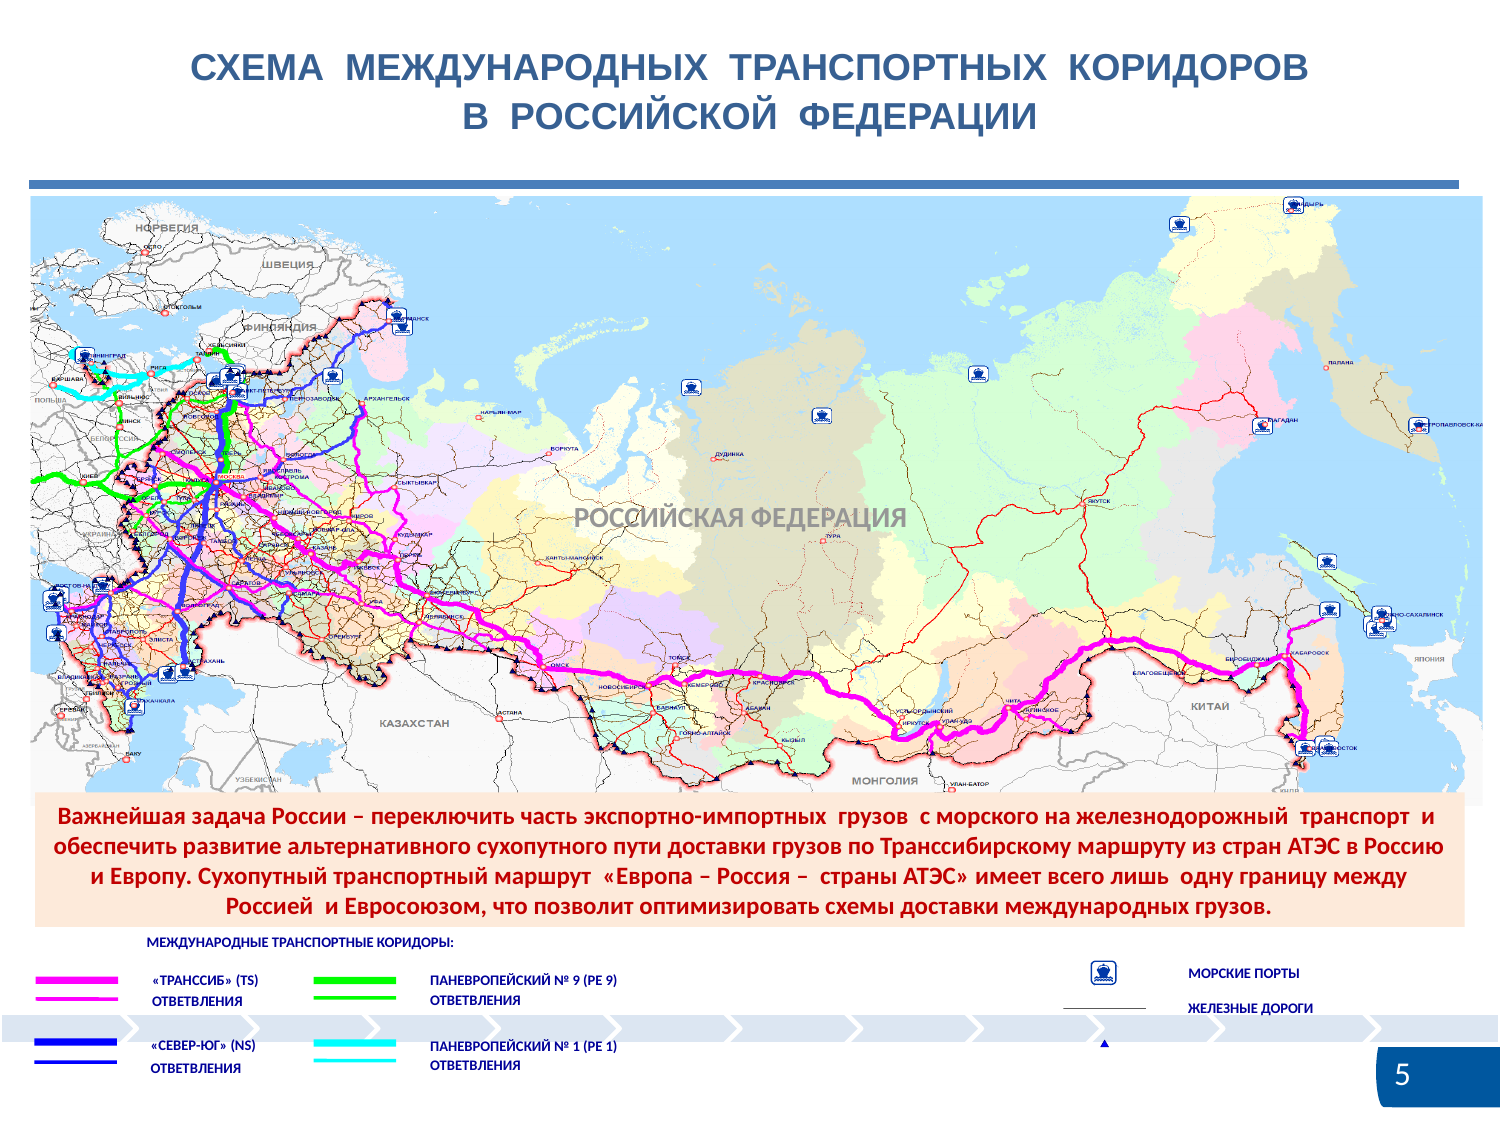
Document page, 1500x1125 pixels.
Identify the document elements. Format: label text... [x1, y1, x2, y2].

text_box Важнейшая задача России – переключить часть экспортно-импортных грузов с морского на железнодорожный транспорт и обеспечить развитие альтернативного сухопутного пути доставки грузов по Транссибирскому маршруту из стран АТЭС в Россию и Европу. Сухопутный транспортный маршрут «Европа – Россия – страны АТЭС» имеет всего лишь одну границу между Россией и Евросоюзом, что позволит оптимизировать схемы доставки международных грузов. [35, 813, 1465, 927]
text_box ЖЕЛЕЗНЫЕ ДОРОГИ [1179, 994, 1323, 1010]
text_box «ТРАНССИБ» (TS) ОТВЕТВЛЕНИЯ [143, 963, 268, 1010]
text_box «СЕВЕР-ЮГ» (NS) ОТВЕТВЛЕНИЯ [142, 1053, 265, 1081]
text_box СХЕМА МЕЖДУНАРОДНЫХ ТРАНСПОРТНЫХ КОРИДОРОВ В РОССИЙСКОЙ ФЕДЕРАЦИИ [76, 30, 1424, 145]
text_box ПАНЕВРОПЕЙСКИЙ № 1 (PE 1) ОТВЕТВЛЕНИЯ [421, 1053, 627, 1078]
text_box ПАНЕВРОПЕЙСКИЙ № 9 (PE 9) ОТВЕТВЛЕНИЯ [421, 965, 627, 1010]
picture [1090, 959, 1119, 987]
text_box МОРСКИЕ ПОРТЫ [1179, 960, 1309, 987]
picture [29, 196, 1483, 806]
text_box МЕЖДУНАРОДНЫЕ ТРАНСПОРТНЫЕ КОРИДОРЫ: [138, 929, 463, 955]
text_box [0, 1012, 1500, 1045]
